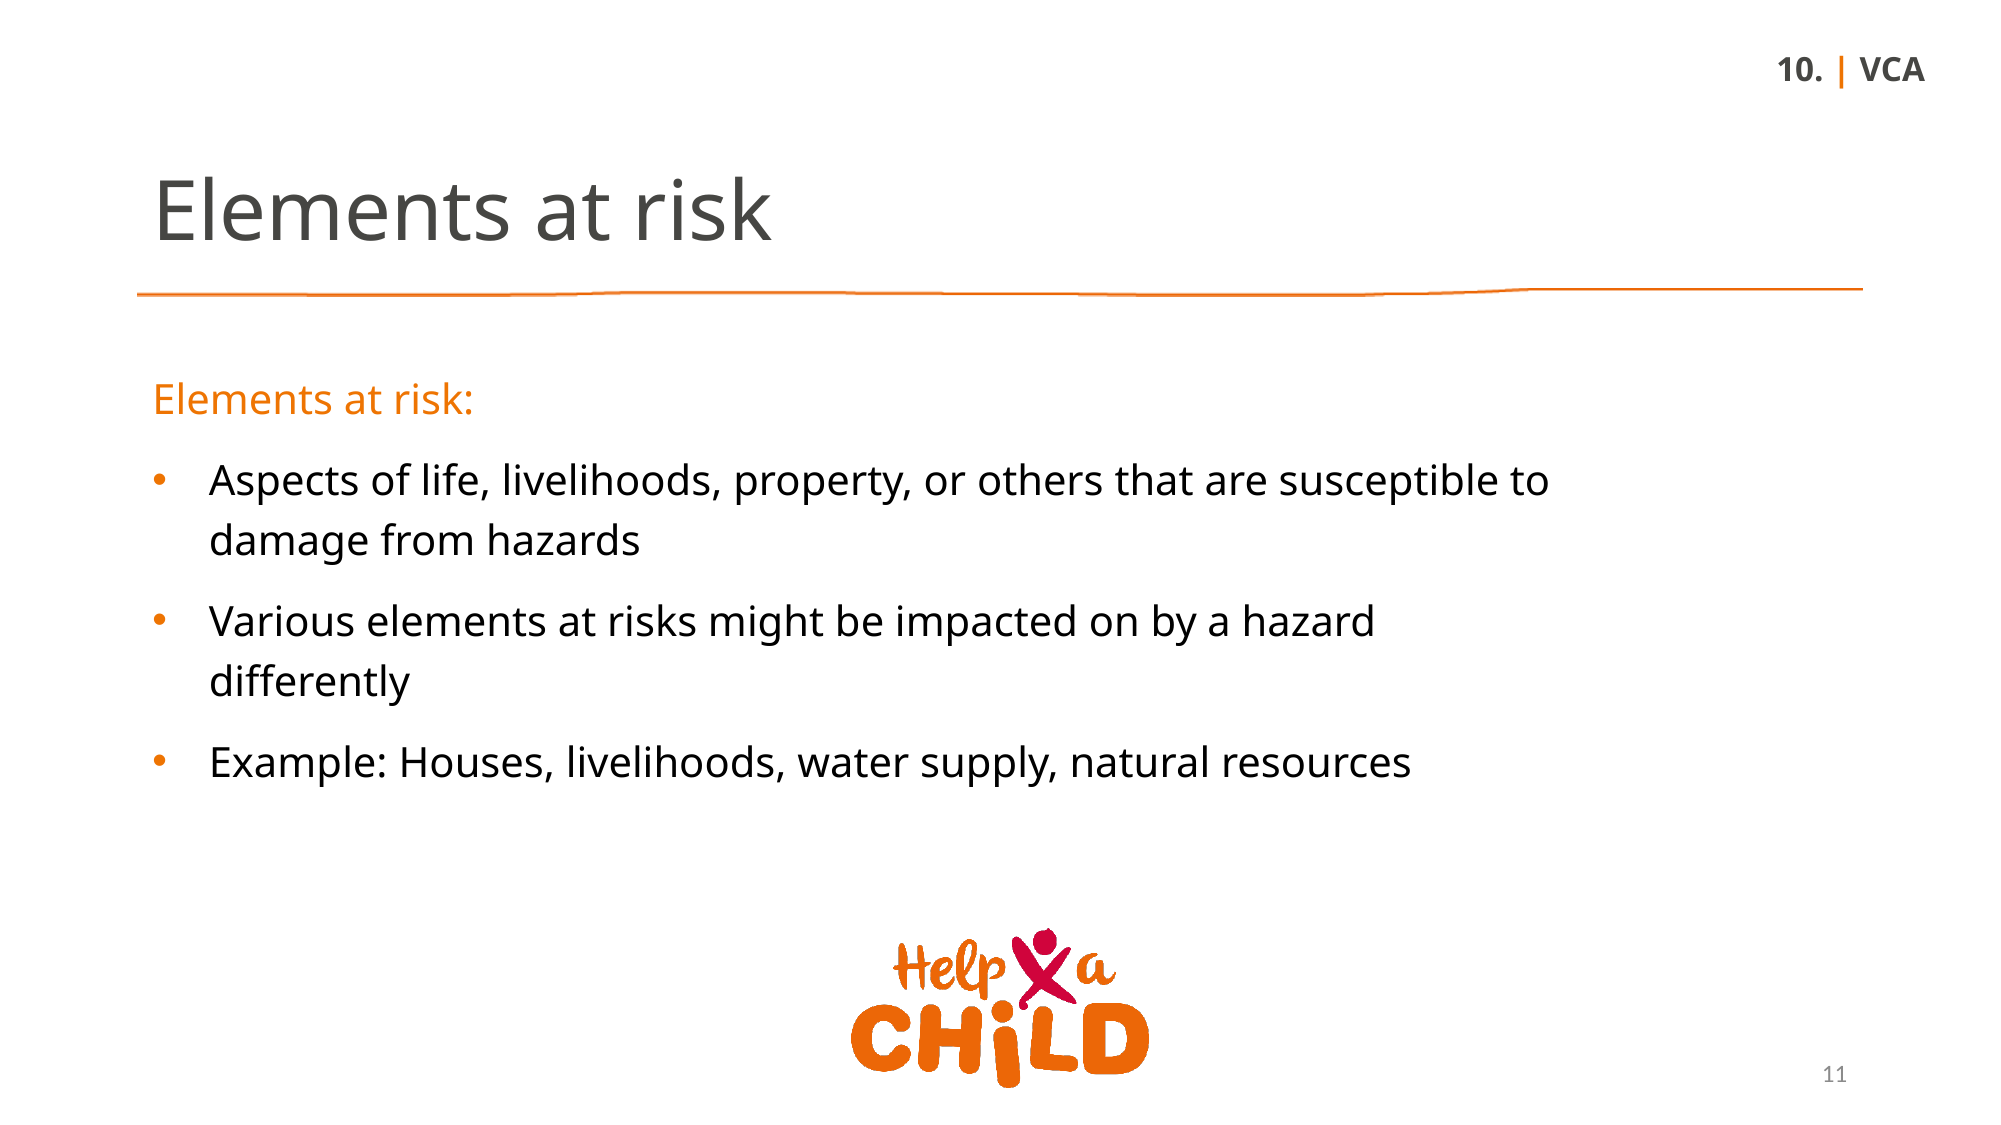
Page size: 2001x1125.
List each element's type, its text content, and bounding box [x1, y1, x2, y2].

list Elements at risk: Aspects of life, livelihoods, property, or others that are susceptible to damage from hazards Various elements at risks might be impacted on by a hazard differently Example: Houses, livelihoods, water supply, natural resources [137, 355, 1597, 890]
text_box 10. | VCA [1196, 45, 1940, 210]
slide_number 11 [1412, 1042, 1863, 1103]
picture [1618, 288, 1863, 297]
text_box Elements at risk [137, 160, 1618, 311]
picture [851, 928, 1149, 1088]
